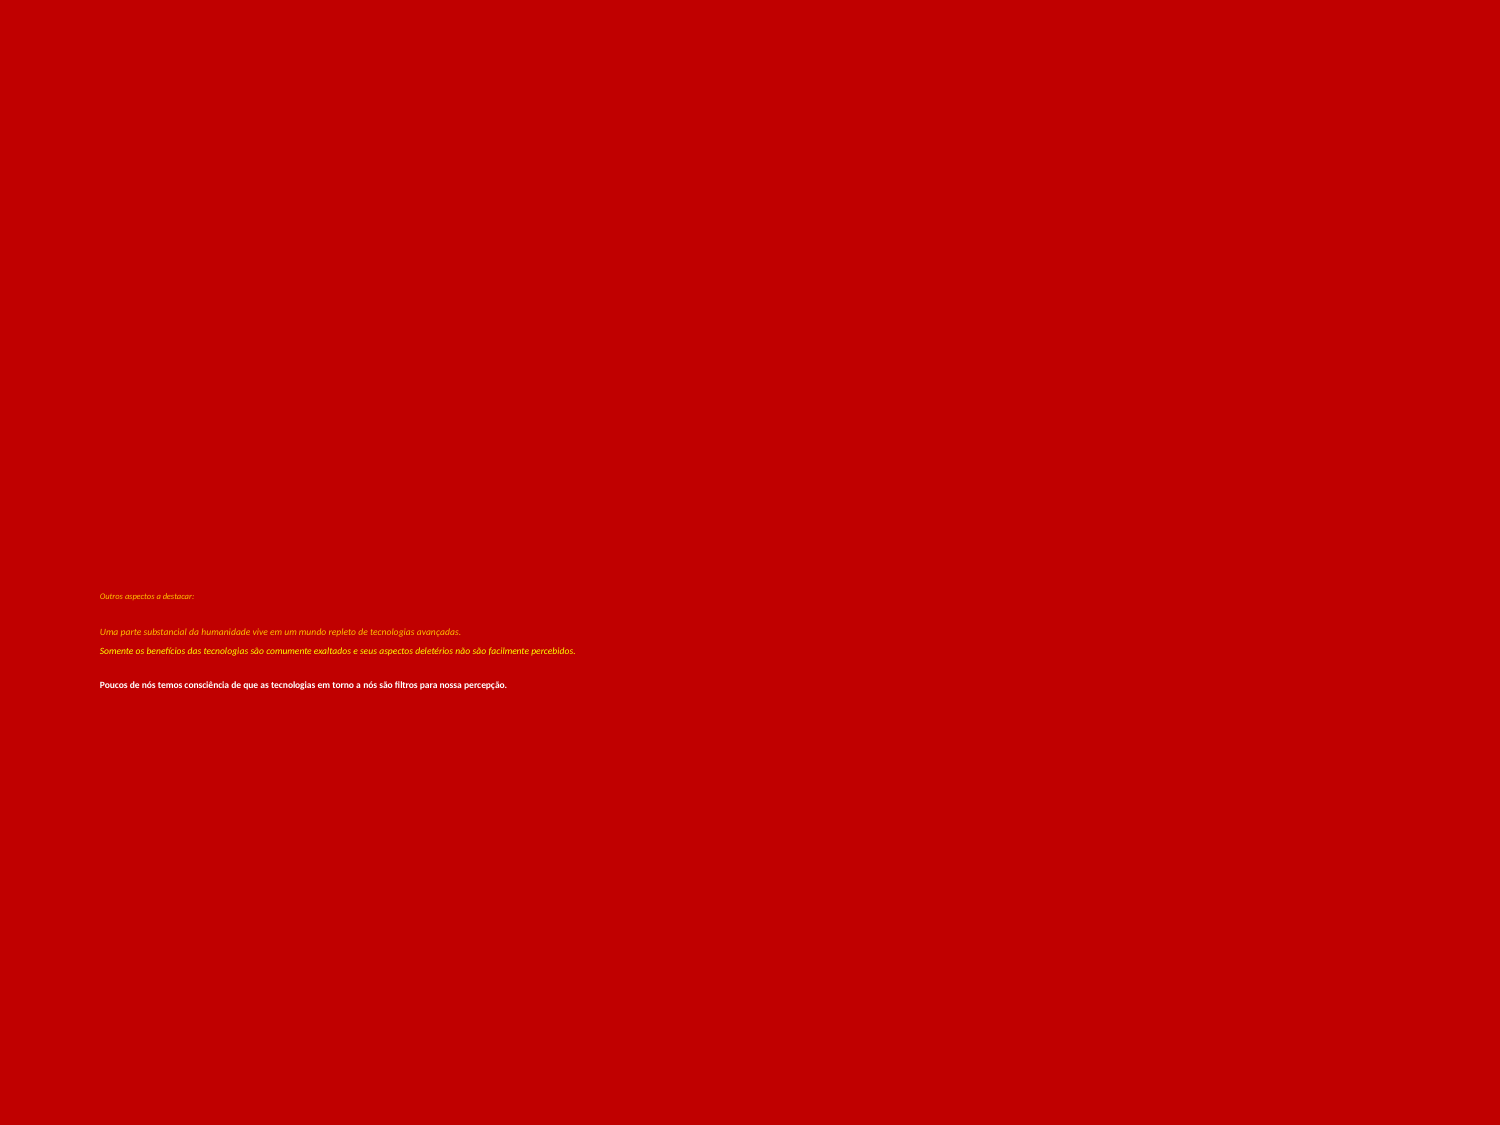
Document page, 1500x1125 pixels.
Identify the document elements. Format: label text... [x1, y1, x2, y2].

title Outros aspectos a destacar: Uma parte substancial da humanidade vive em um mundo repleto de tecnologias avançadas. Somente os benefícios das tecnologias são comumente exaltados e seus aspectos deletérios não são facilmente percebidos. Poucos de nós temos consciência de que as tecnologias em torno a nós são filtros para nossa percepção. [85, 574, 1436, 762]
